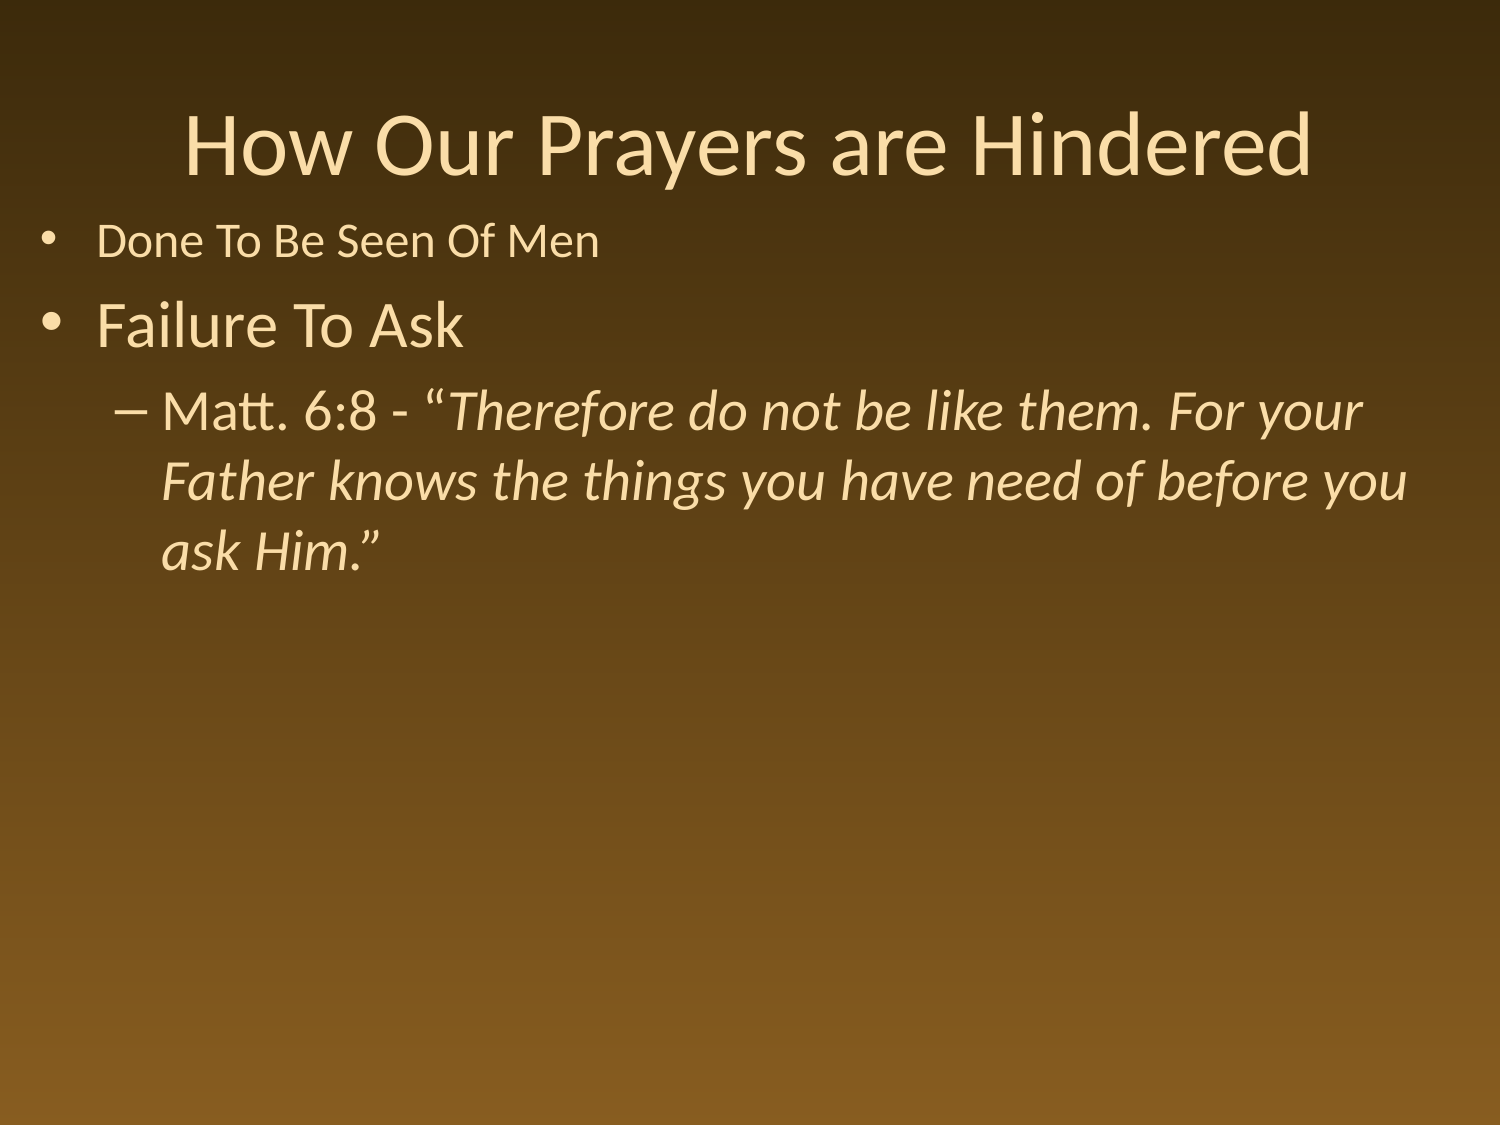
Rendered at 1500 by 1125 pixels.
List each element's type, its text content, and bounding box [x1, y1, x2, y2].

title How Our Prayers are Hindered [75, 45, 1425, 200]
list Done To Be Seen Of Men Failure To Ask Matt. 6:8 - “Therefore do not be like them. For your Father knows the things you have need of before you ask Him.” [24, 200, 1475, 1100]
